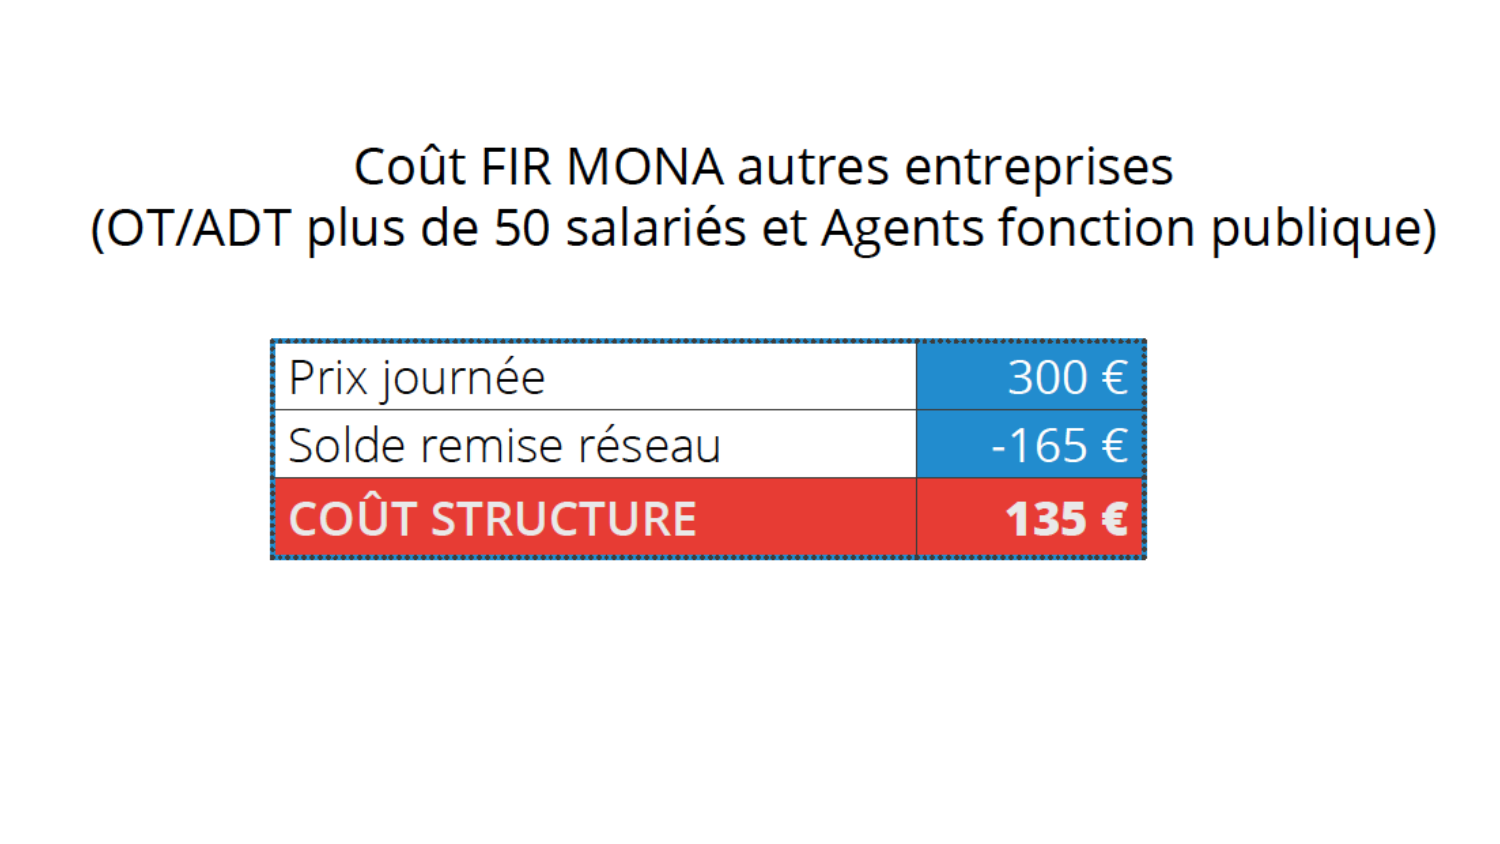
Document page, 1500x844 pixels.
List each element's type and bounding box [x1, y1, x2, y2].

picture [24, 333, 1476, 574]
picture [24, 122, 1476, 264]
